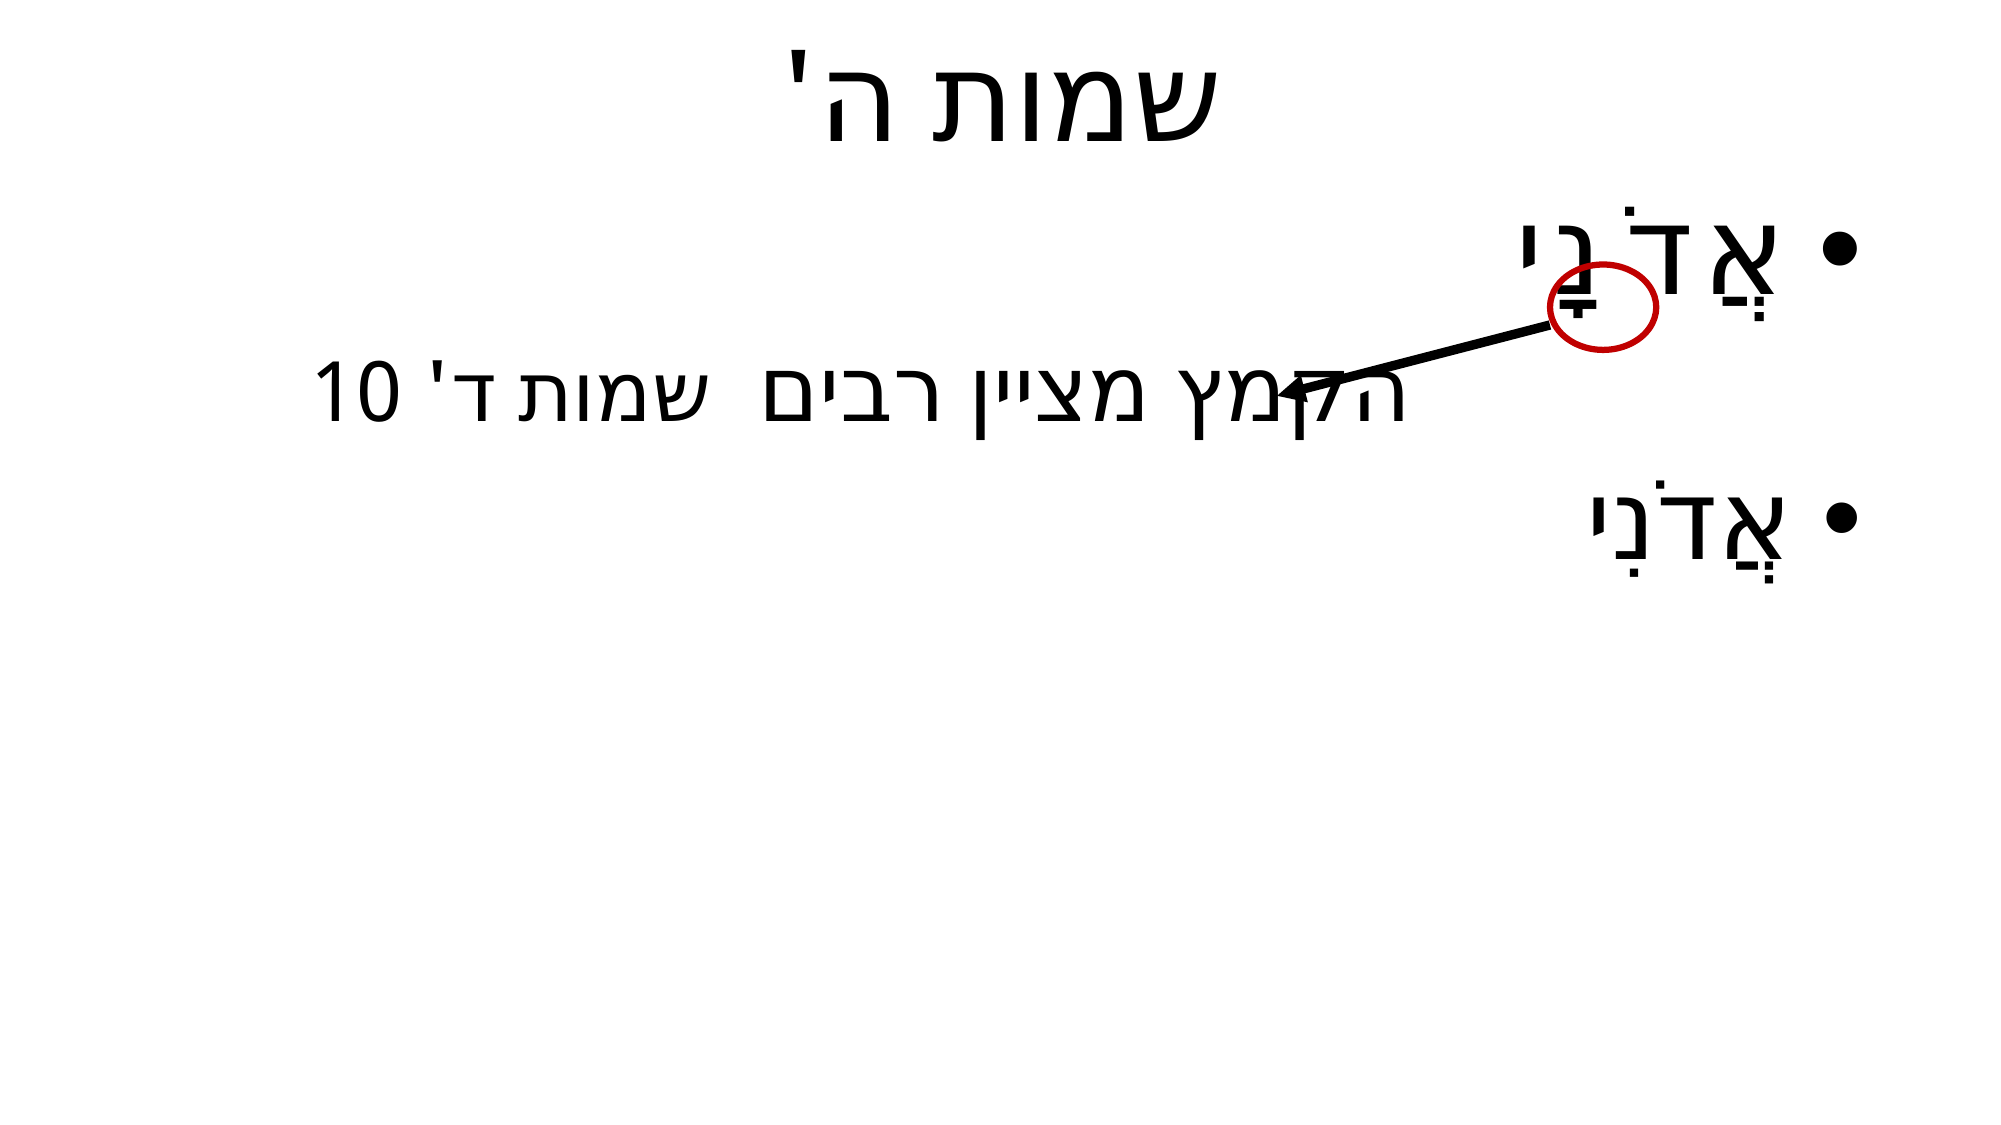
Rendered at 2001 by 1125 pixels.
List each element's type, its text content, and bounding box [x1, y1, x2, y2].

title שמות ה' [137, 22, 1863, 179]
list אֲ דֹ נָ י הקמץ מציין רבים שמות ד' 10 אֲדֹנִי [137, 179, 1878, 1096]
text_box [1548, 263, 1658, 351]
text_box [1277, 324, 1550, 396]
